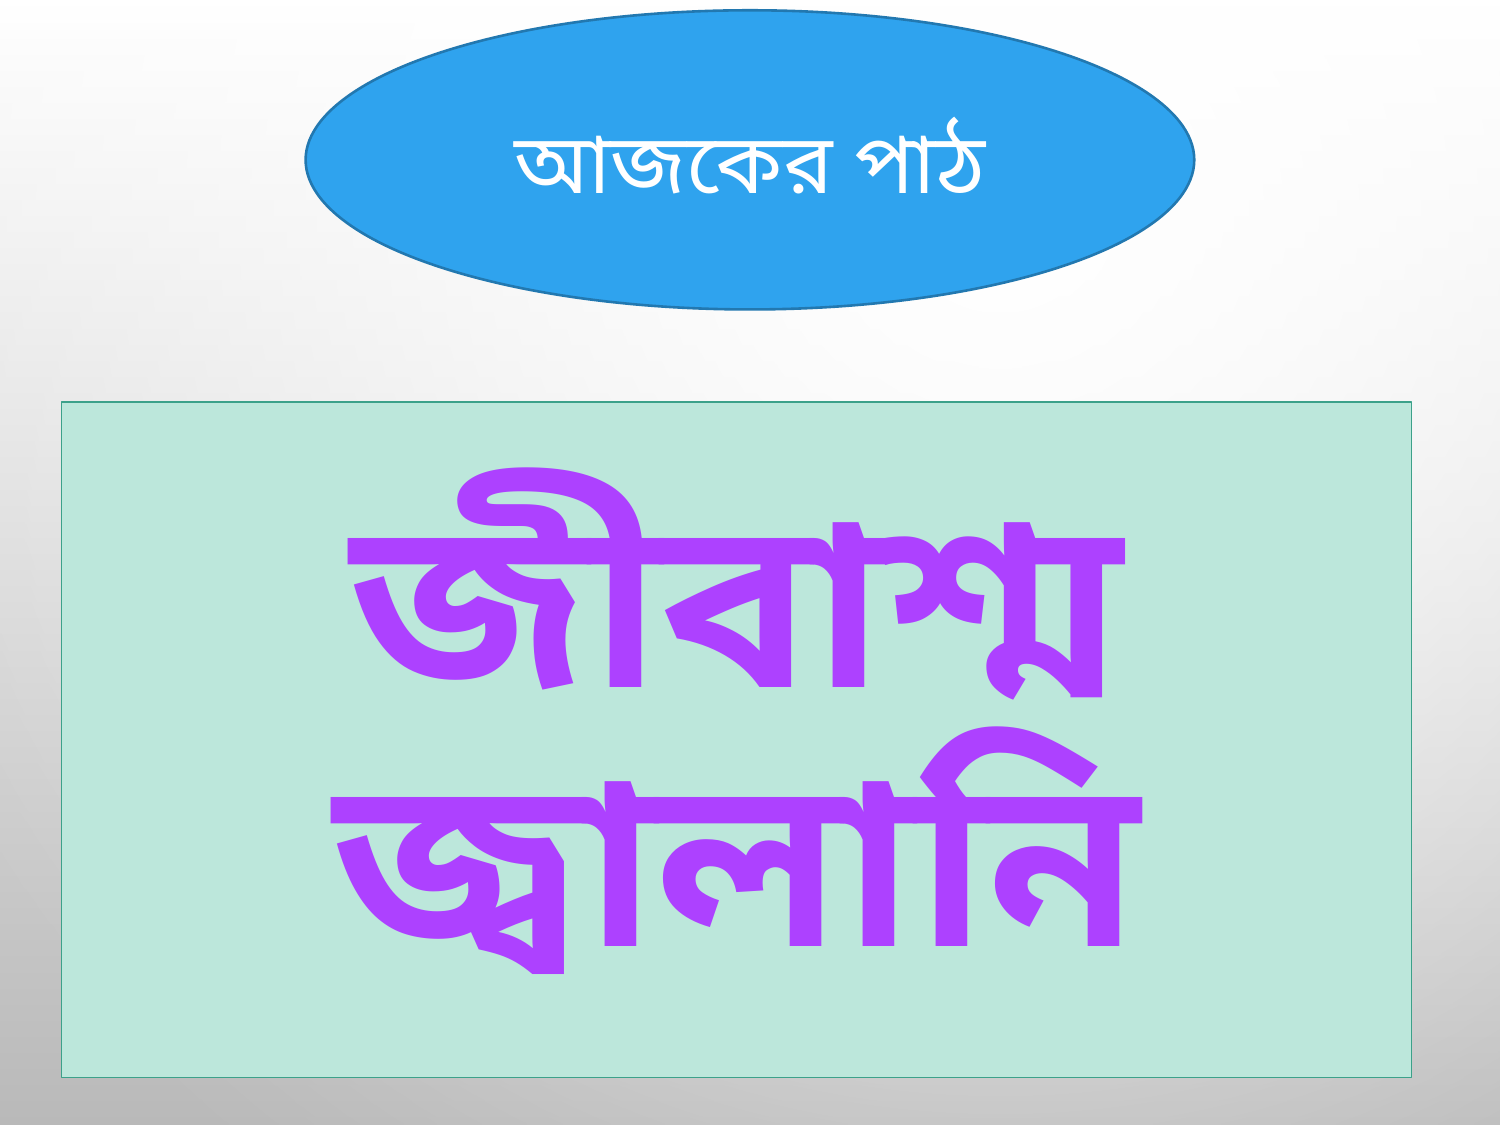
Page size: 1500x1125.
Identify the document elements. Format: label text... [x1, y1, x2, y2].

text_box আজকের পাঠ [304, 8, 1196, 311]
picture [0, 0, 1500, 1125]
title জীবাশ্ম জ্বালানি [61, 401, 1412, 1078]
